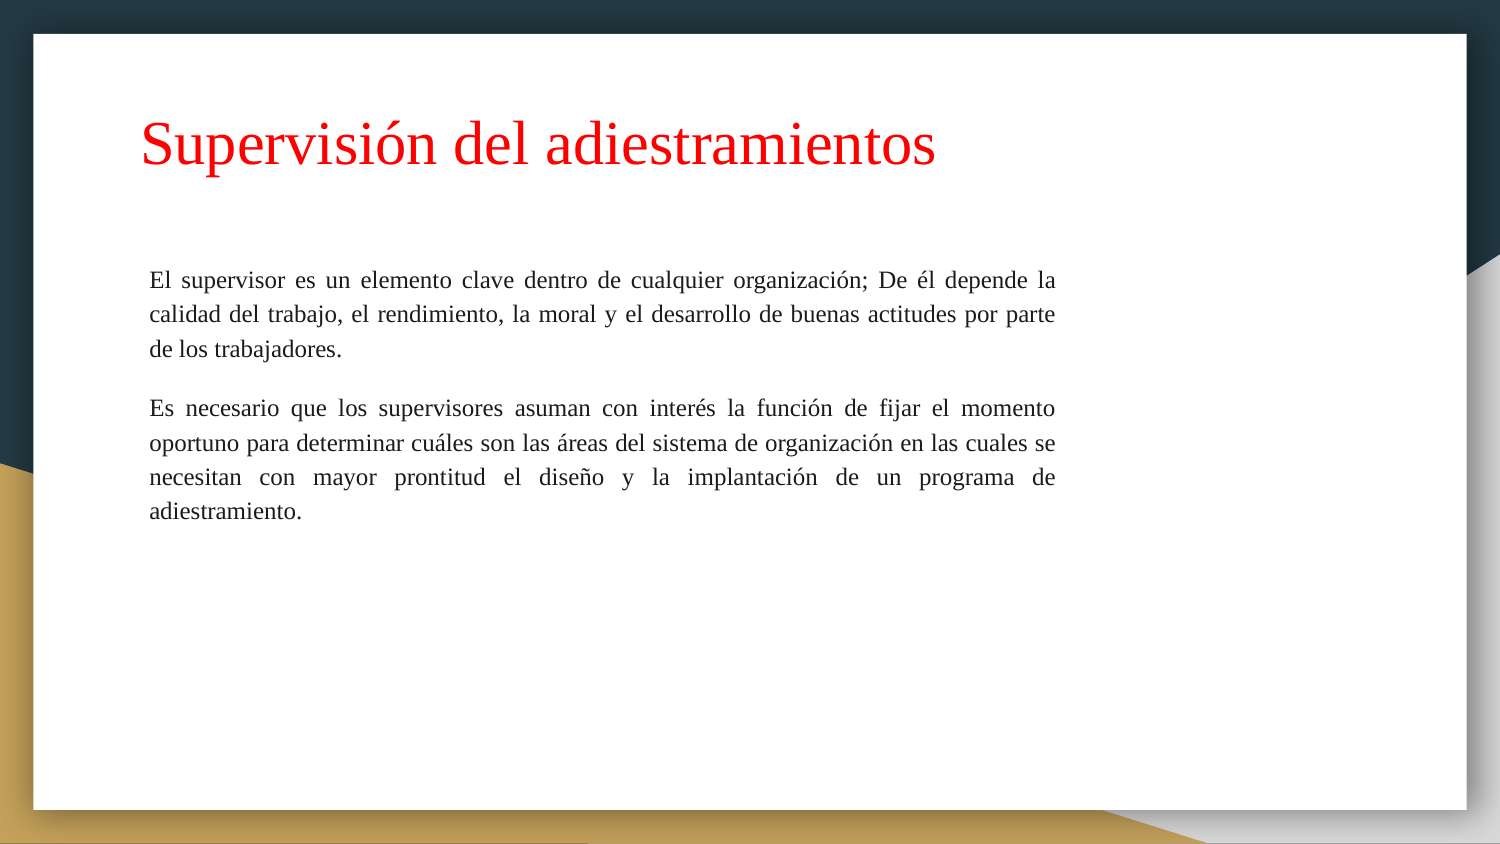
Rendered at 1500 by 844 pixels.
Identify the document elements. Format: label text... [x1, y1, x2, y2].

list El supervisor es un elemento clave dentro de cualquier organización; De él depende la calidad del trabajo, el rendimiento, la moral y el desarrollo de buenas actitudes por parte de los trabajadores. Es necesario que los supervisores asuman con interés la función de fijar el momento oportuno para determinar cuáles son las áreas del sistema de organización en las cuales se necesitan con mayor prontitud el diseño y la implantación de un programa de adiestramiento. [134, 243, 1072, 729]
title Supervisión del adiestramientos [125, 87, 1357, 244]
